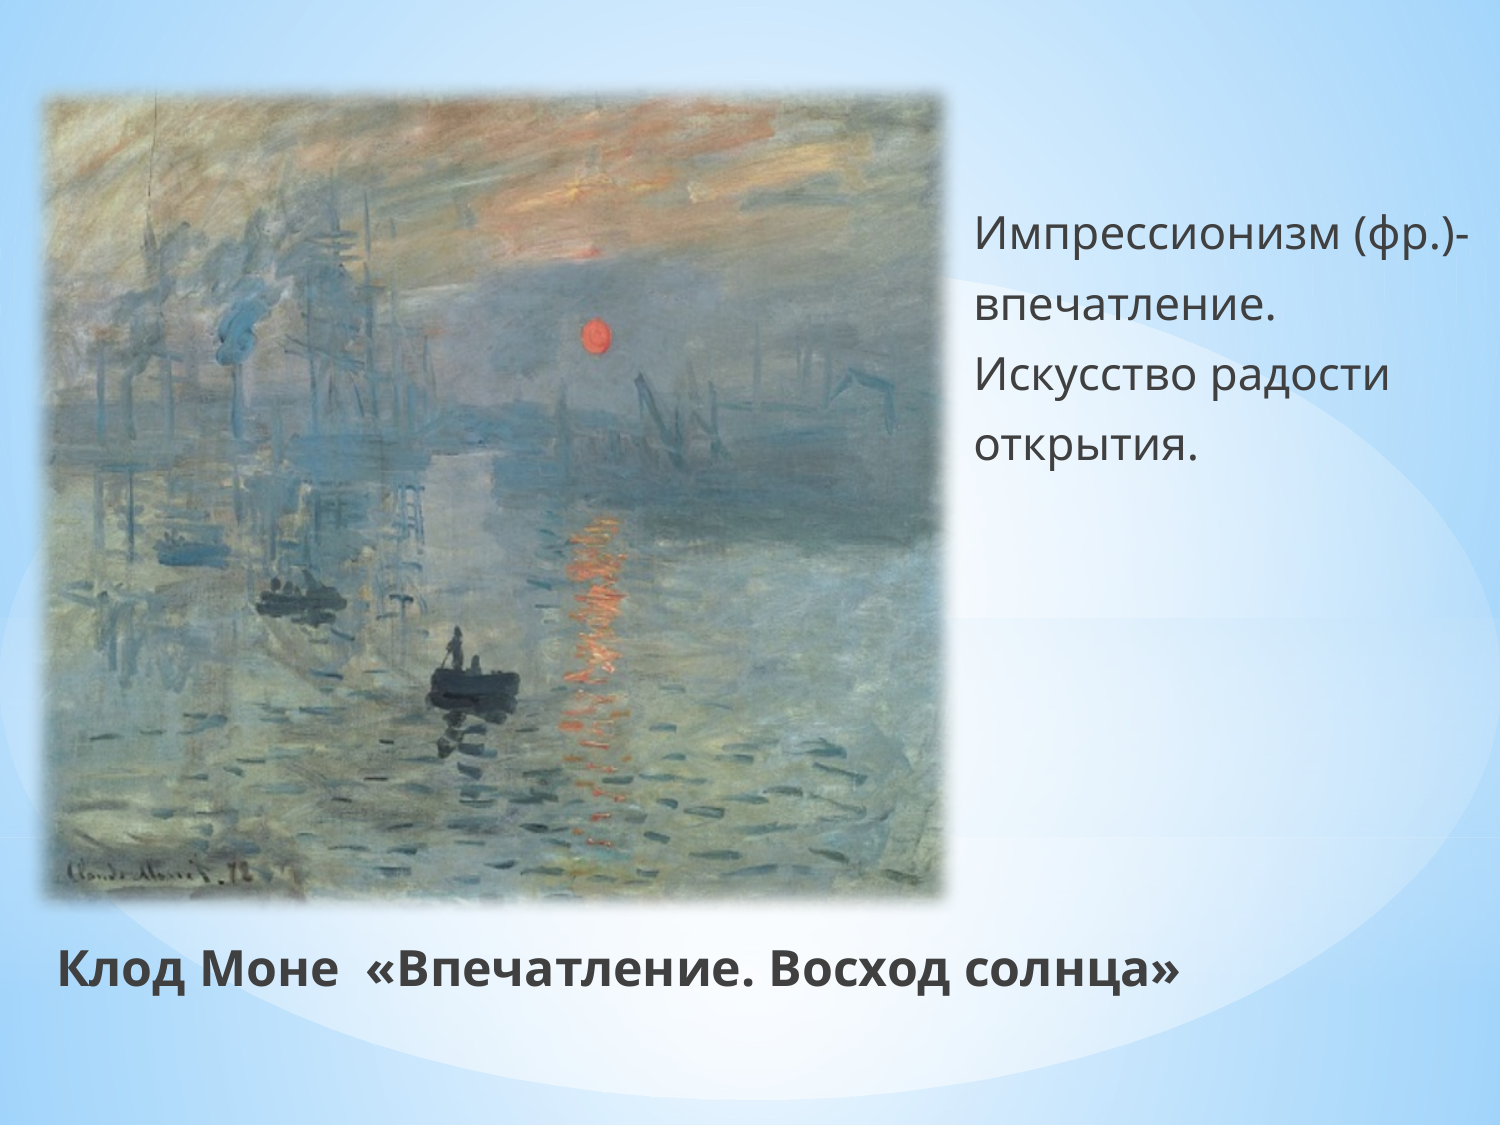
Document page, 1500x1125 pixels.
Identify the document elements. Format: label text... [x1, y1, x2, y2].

text_box Клод Моне «Впечатление. Восход солнца» [41, 928, 1353, 994]
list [26, 77, 961, 918]
list Импрессионизм (фр.)- впечатление. Искусство радости открытия. [950, 196, 1500, 1035]
